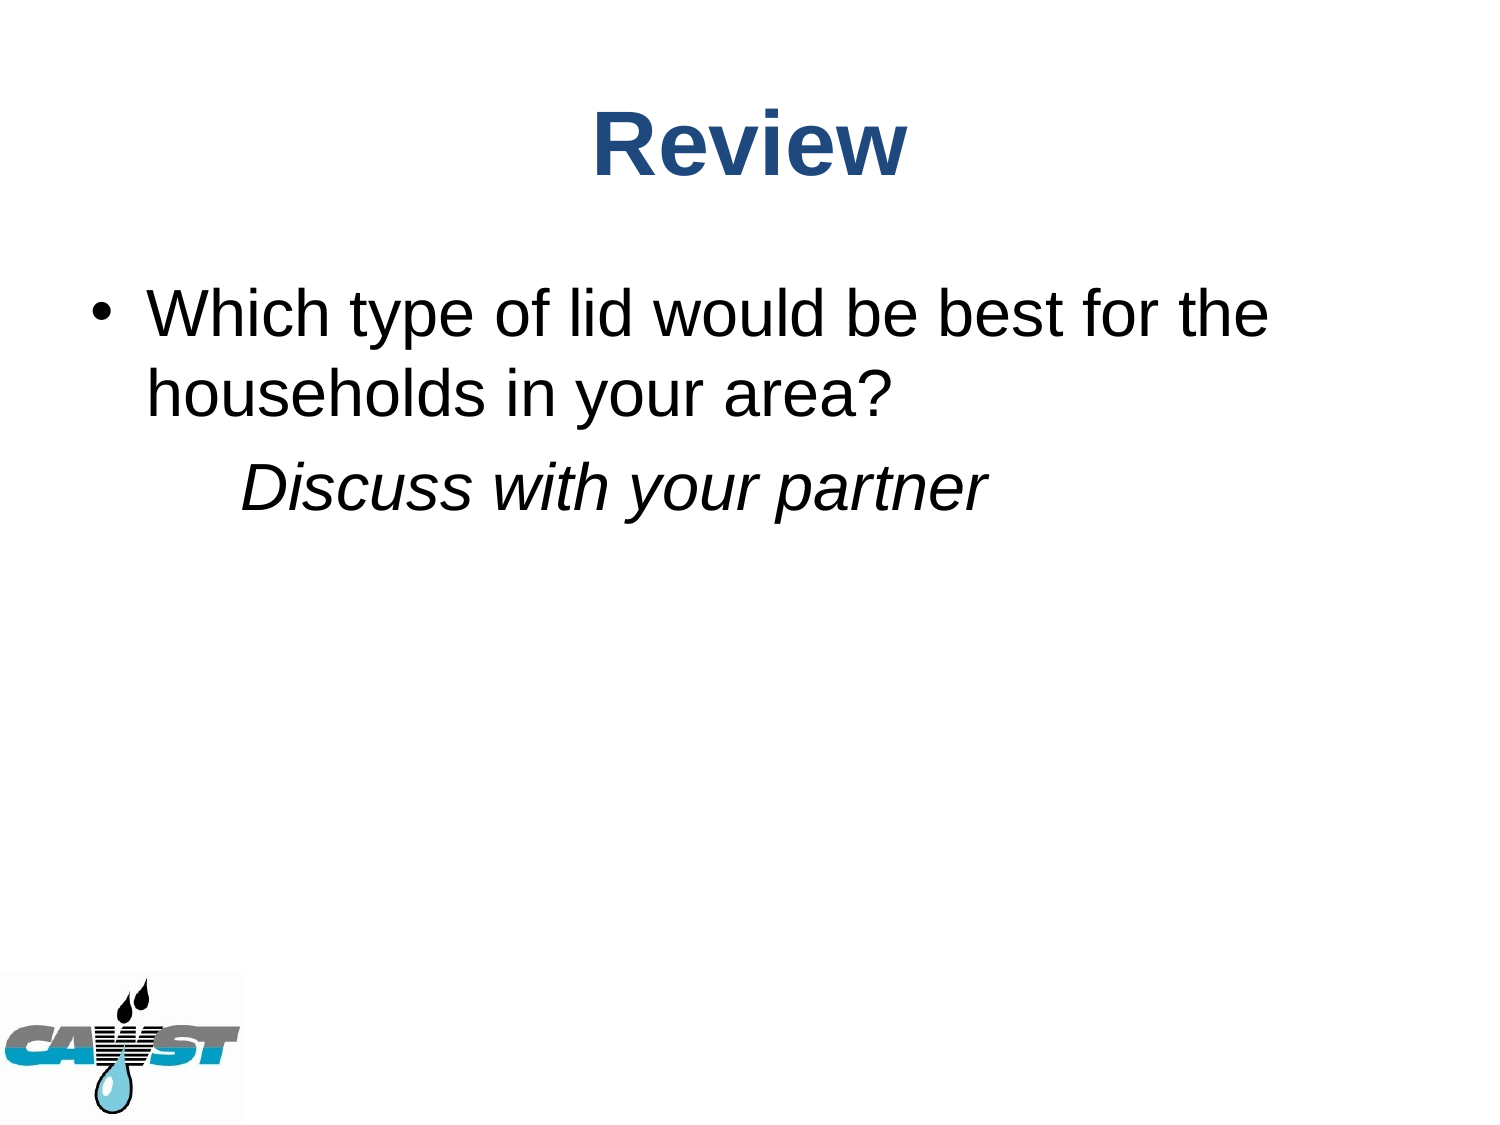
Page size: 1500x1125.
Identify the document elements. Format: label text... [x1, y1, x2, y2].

picture [0, 972, 245, 1125]
list Which type of lid would be best for the households in your area? Discuss with your partner [75, 262, 1425, 1005]
title Review [75, 45, 1425, 233]
